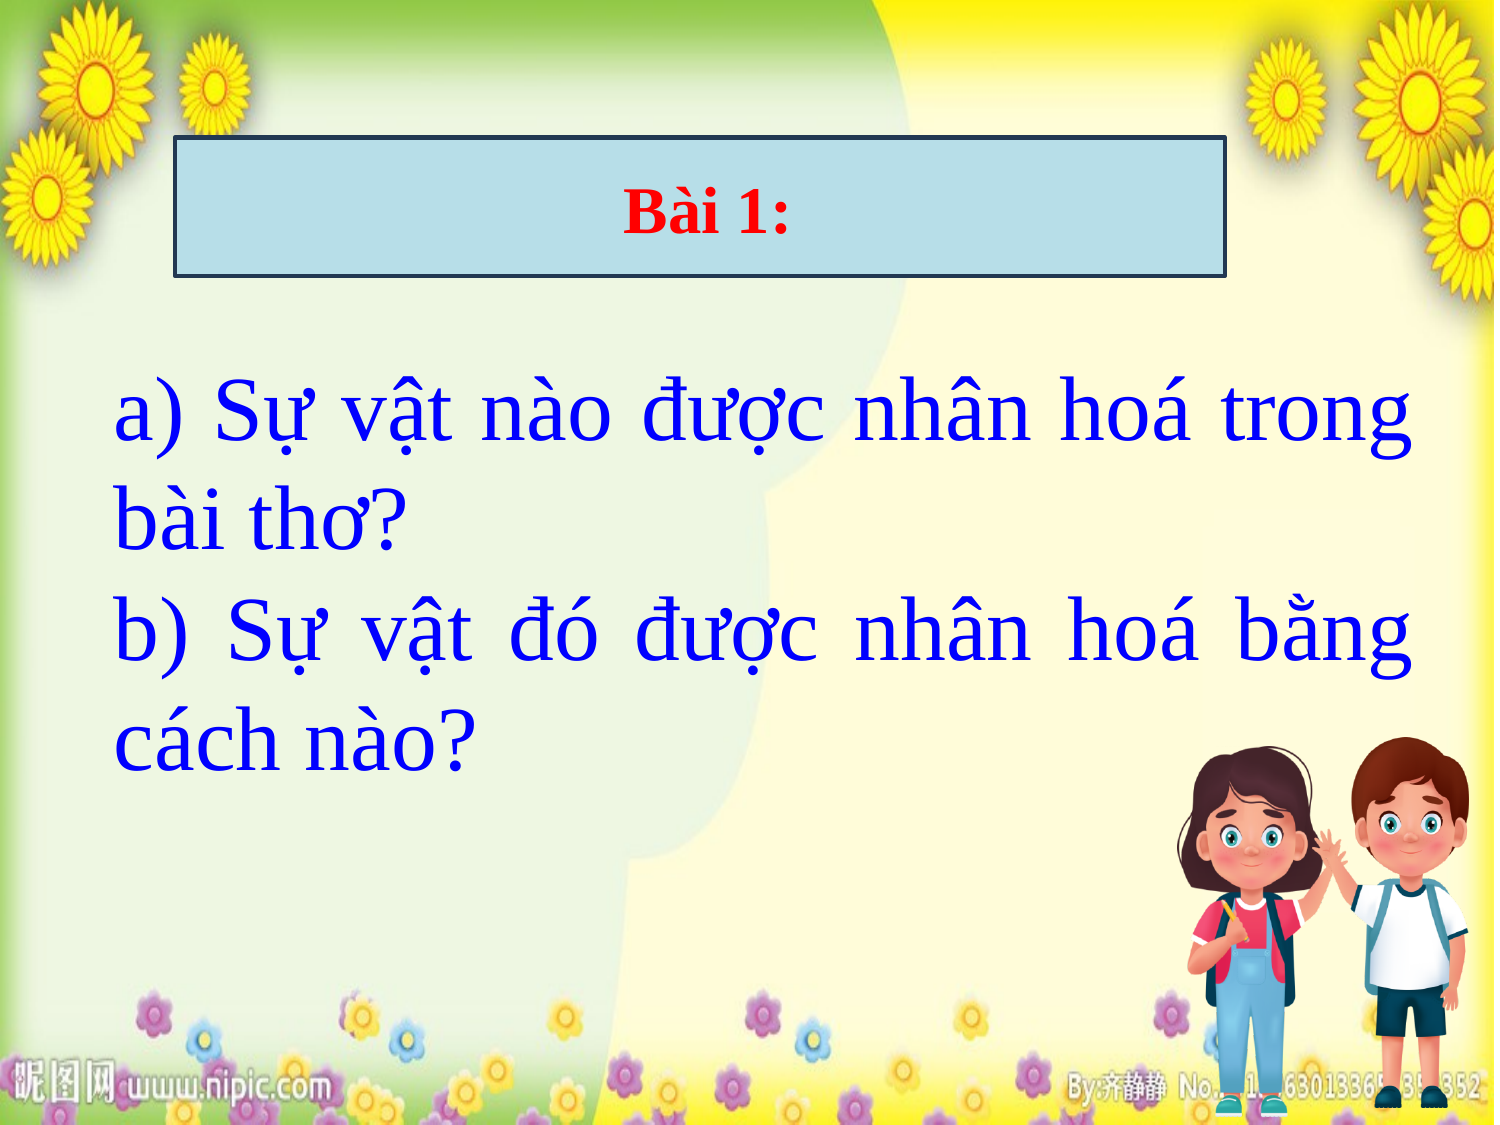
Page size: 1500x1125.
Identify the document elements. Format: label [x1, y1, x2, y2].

text_box [1177, 737, 1470, 1117]
picture [0, 0, 1494, 1125]
